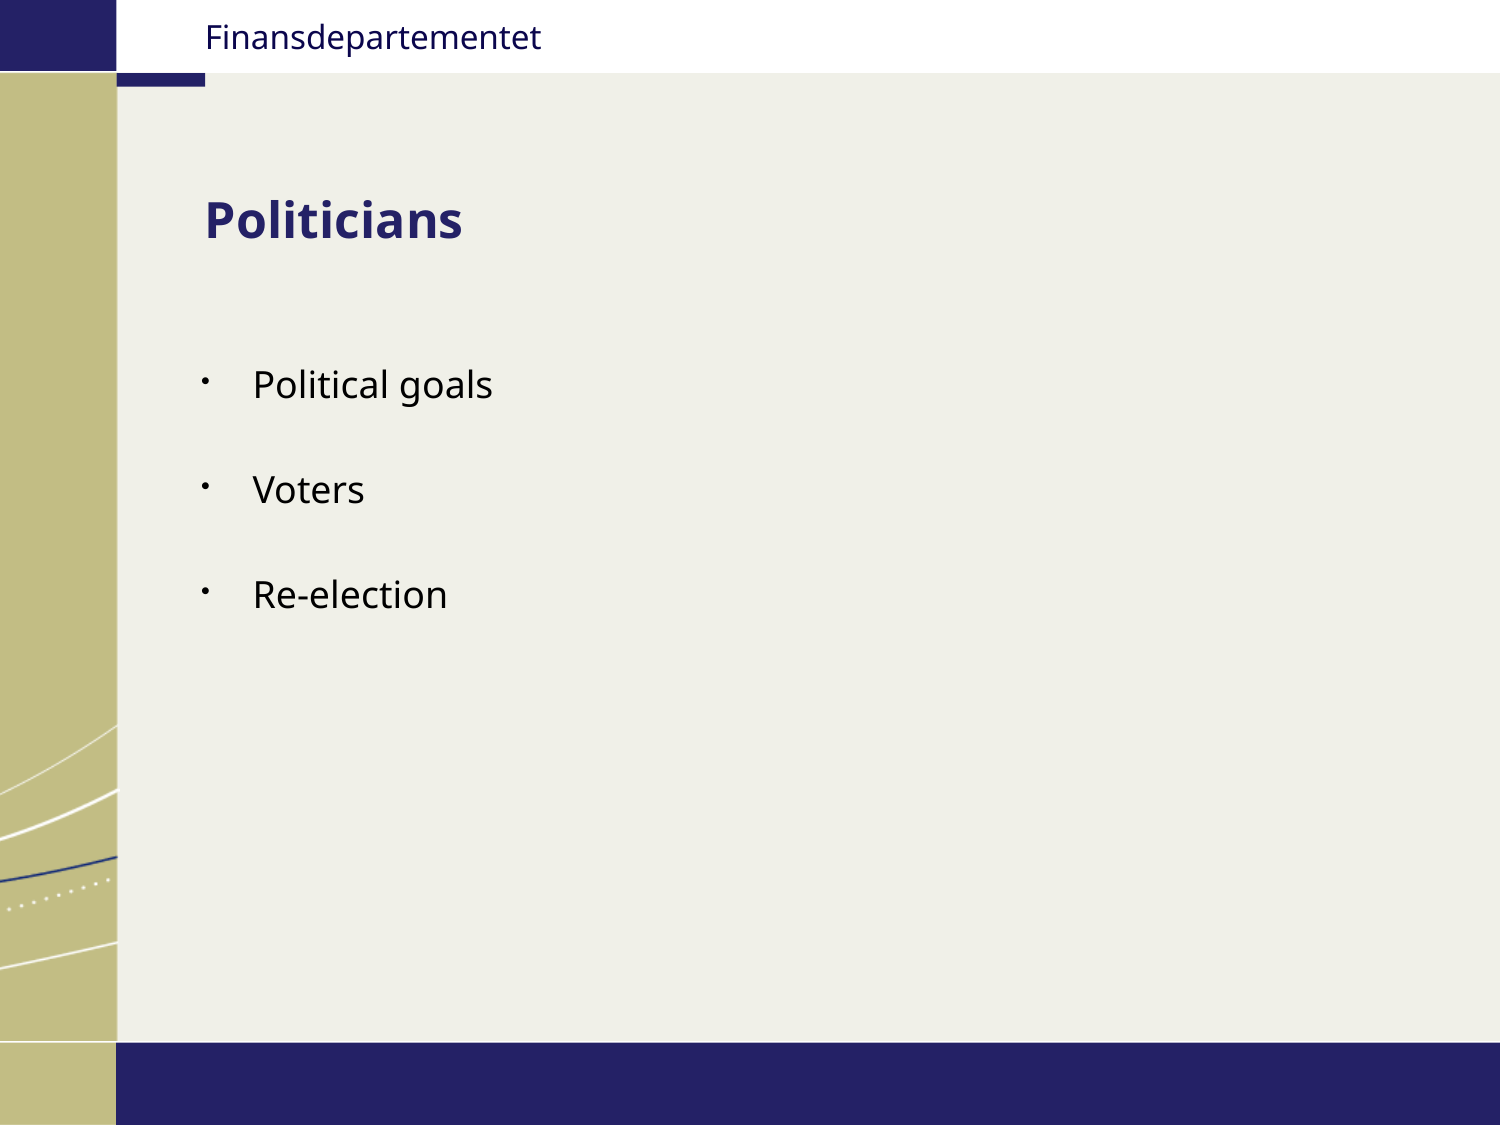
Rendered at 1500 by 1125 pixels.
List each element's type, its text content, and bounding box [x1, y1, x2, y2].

picture [0, 73, 120, 1041]
picture [0, 1043, 116, 1125]
title Politicians [189, 174, 1247, 263]
list Political goals Voters Re-election [185, 301, 1251, 1013]
